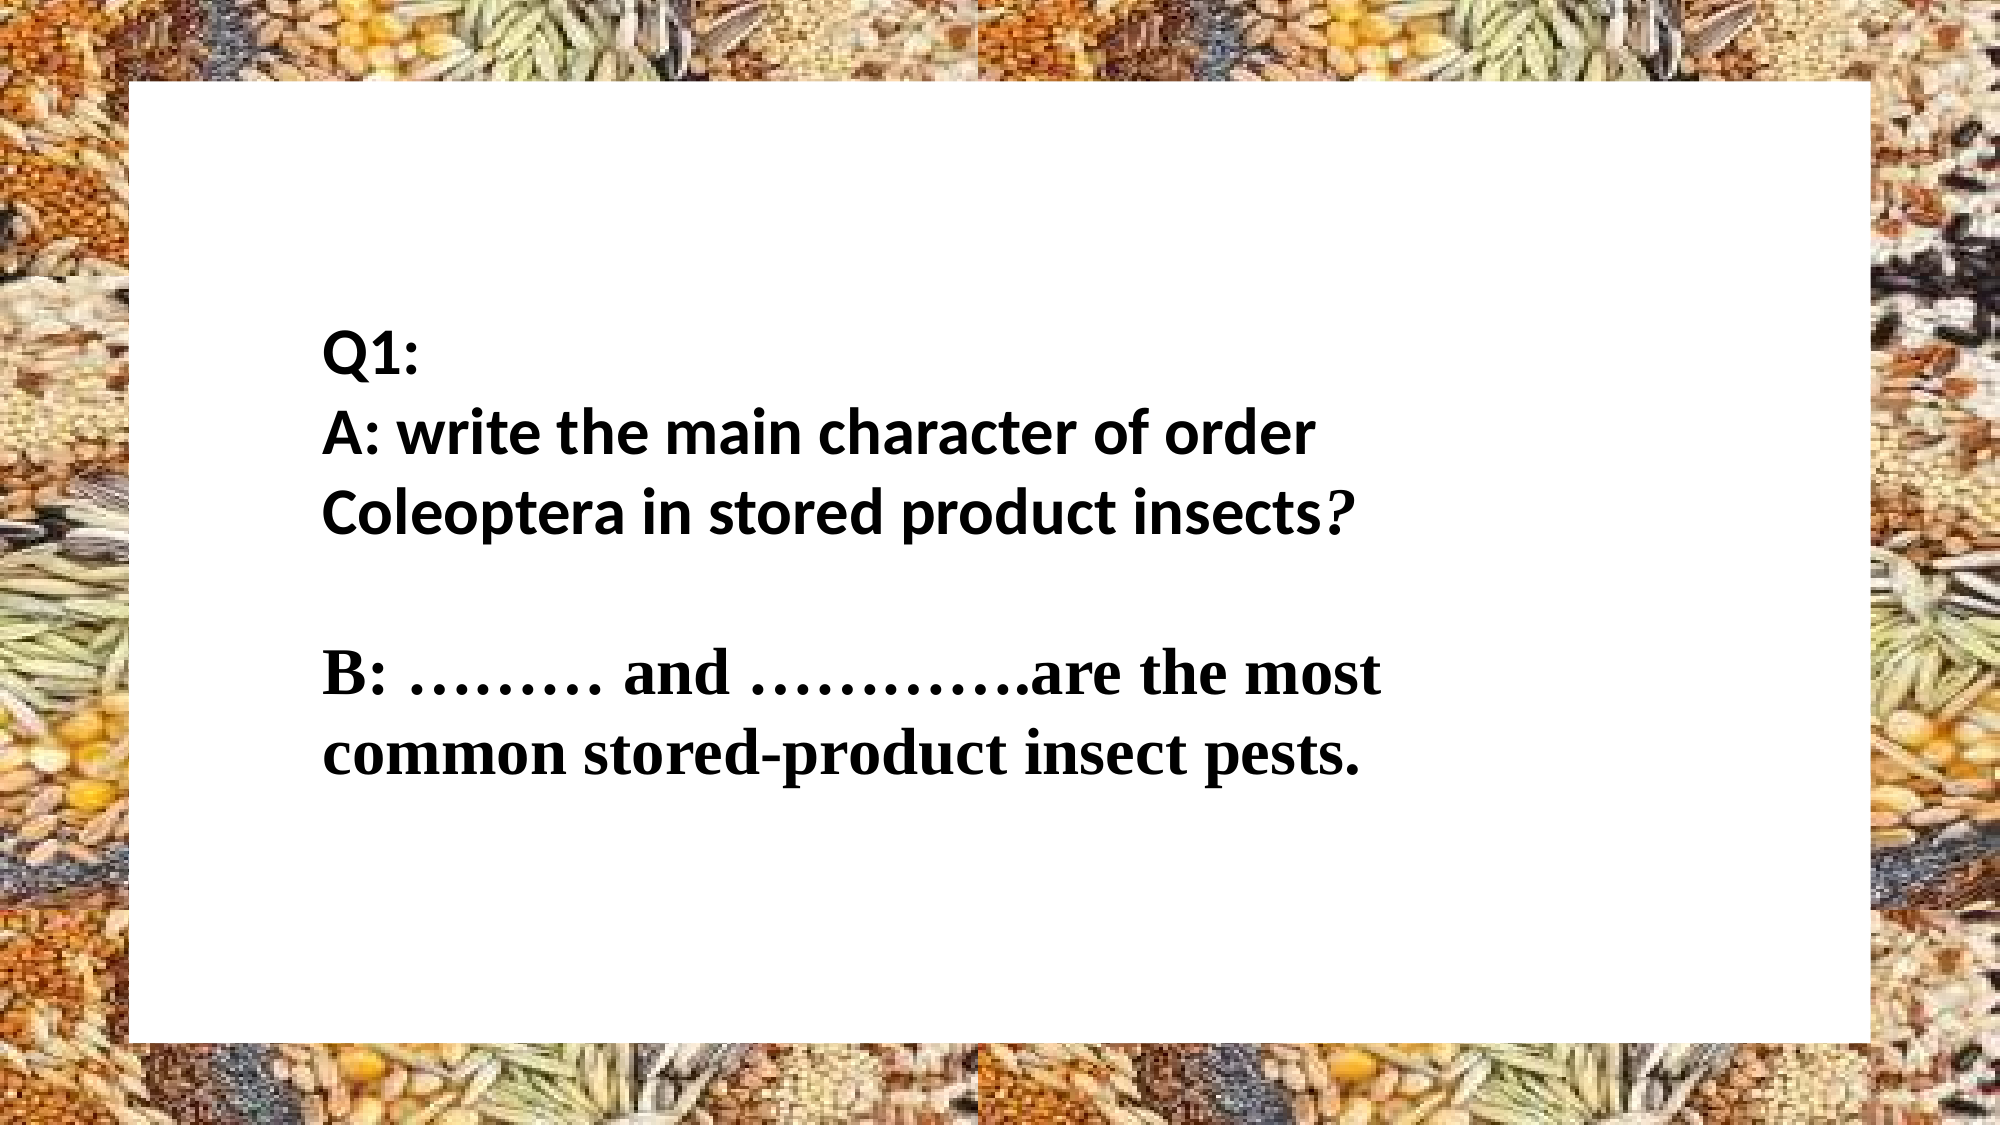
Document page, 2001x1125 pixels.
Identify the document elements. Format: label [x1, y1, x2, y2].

text_box [0, 0, 2000, 1125]
